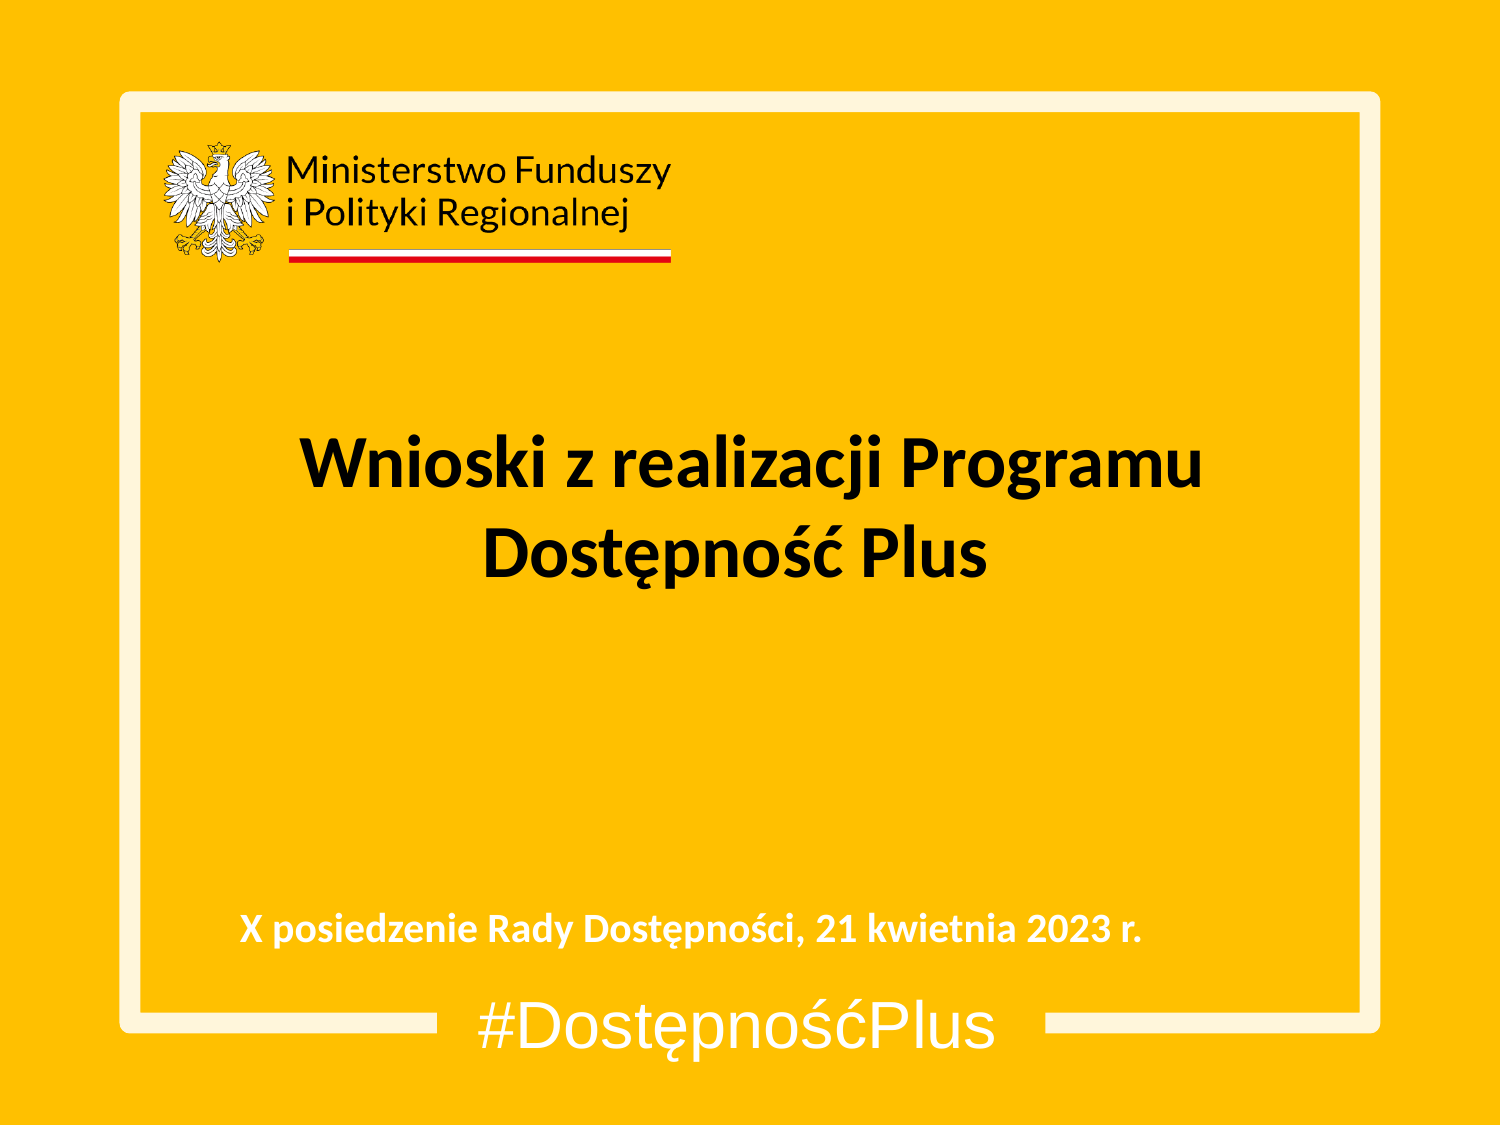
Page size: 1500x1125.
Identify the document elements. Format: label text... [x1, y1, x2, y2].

picture [135, 113, 700, 292]
text_box Wnioski z realizacji Programu Dostępność Plus [153, 404, 1353, 600]
text_box X posiedzenie Rady Dostępności, 21 kwietnia 2023 r. [171, 893, 1223, 958]
